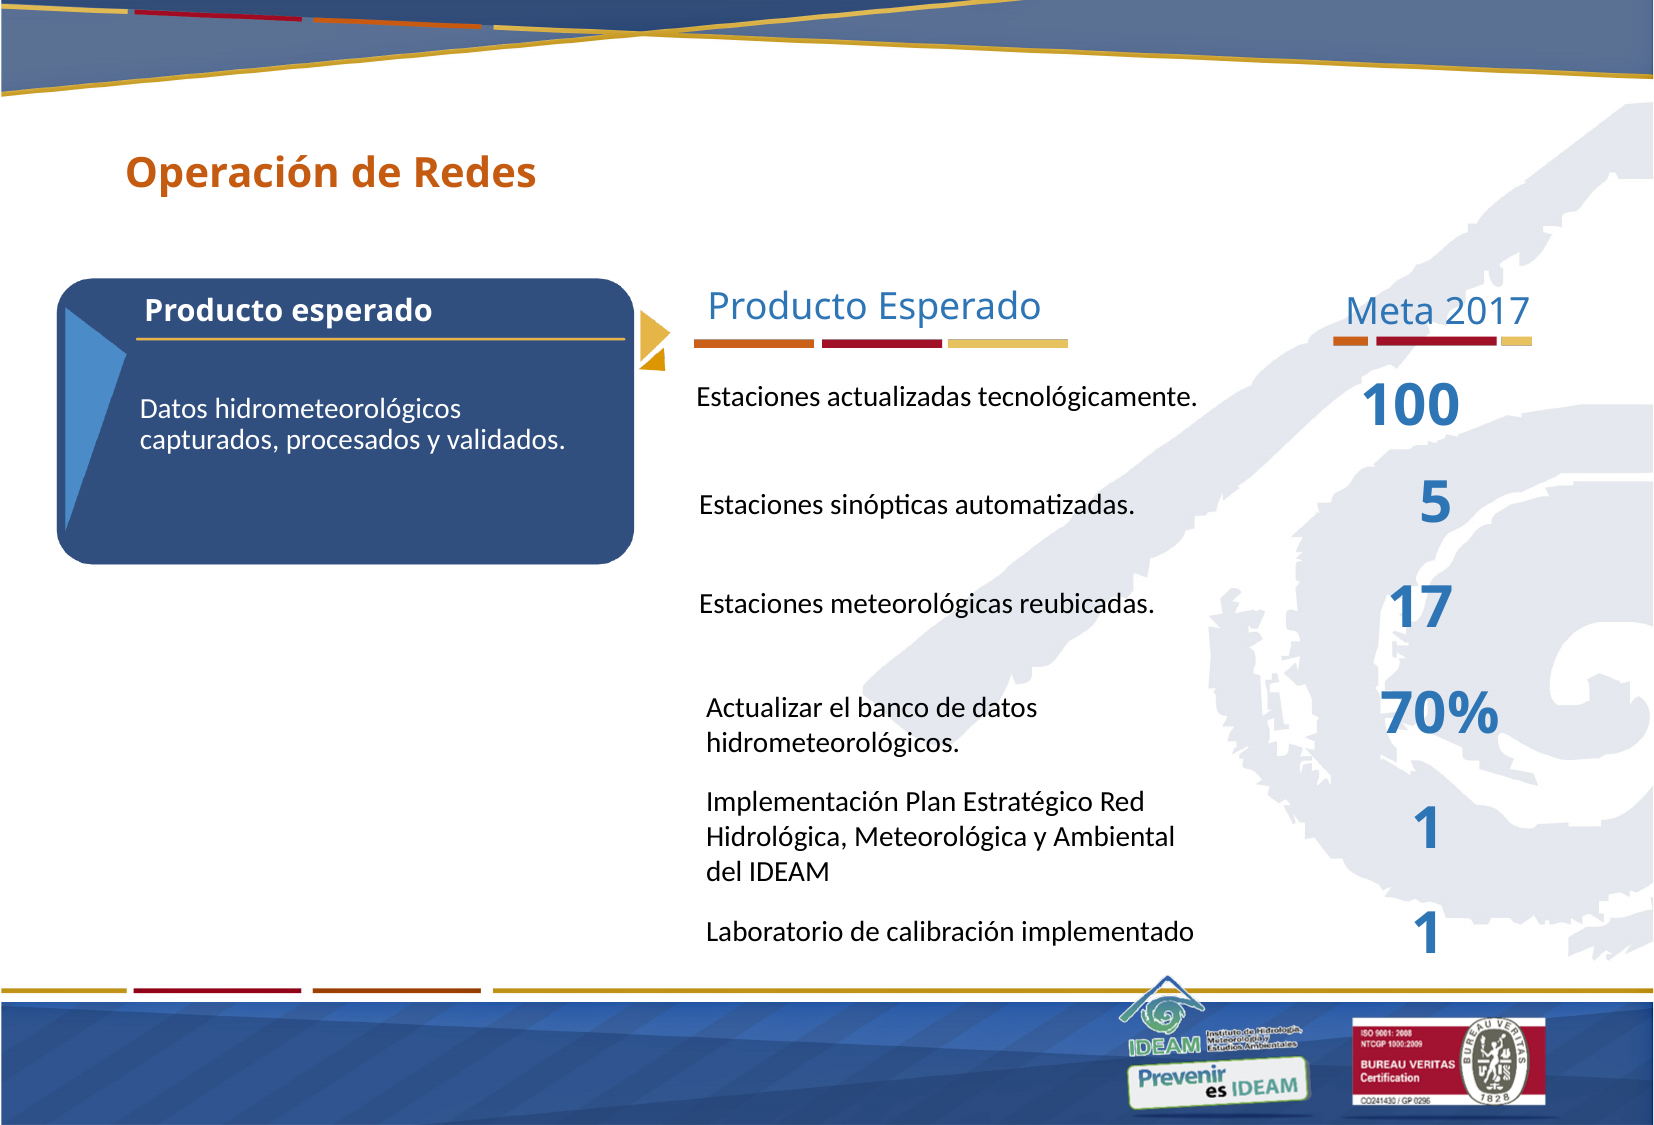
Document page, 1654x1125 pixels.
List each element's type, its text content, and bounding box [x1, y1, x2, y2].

text_box Estaciones sinópticas automatizadas. [684, 477, 1243, 528]
text_box Implementación Plan Estratégico Red Hidrológica, Meteorológica y Ambiental del IDEAM [691, 775, 1211, 895]
text_box 100 [1345, 359, 1562, 445]
picture [0, 0, 1654, 1125]
text_box Operación de Redes [110, 137, 552, 203]
text_box 1 [1396, 887, 1479, 973]
text_box Actualizar el banco de datos hidrometeorológicos. [691, 680, 1211, 766]
text_box Laboratorio de calibración implementado [691, 905, 1211, 956]
text_box Meta 2017 [1330, 279, 1546, 340]
text_box Producto Esperado [692, 274, 1058, 330]
text_box Estaciones actualizadas tecnológicamente. [681, 369, 1241, 420]
text_box 5 [1404, 456, 1543, 542]
text_box 17 [1372, 561, 1493, 647]
text_box 1 [1396, 782, 1479, 868]
text_box 70% [1366, 667, 1582, 753]
text_box Estaciones meteorológicas reubicadas. [684, 576, 1205, 627]
